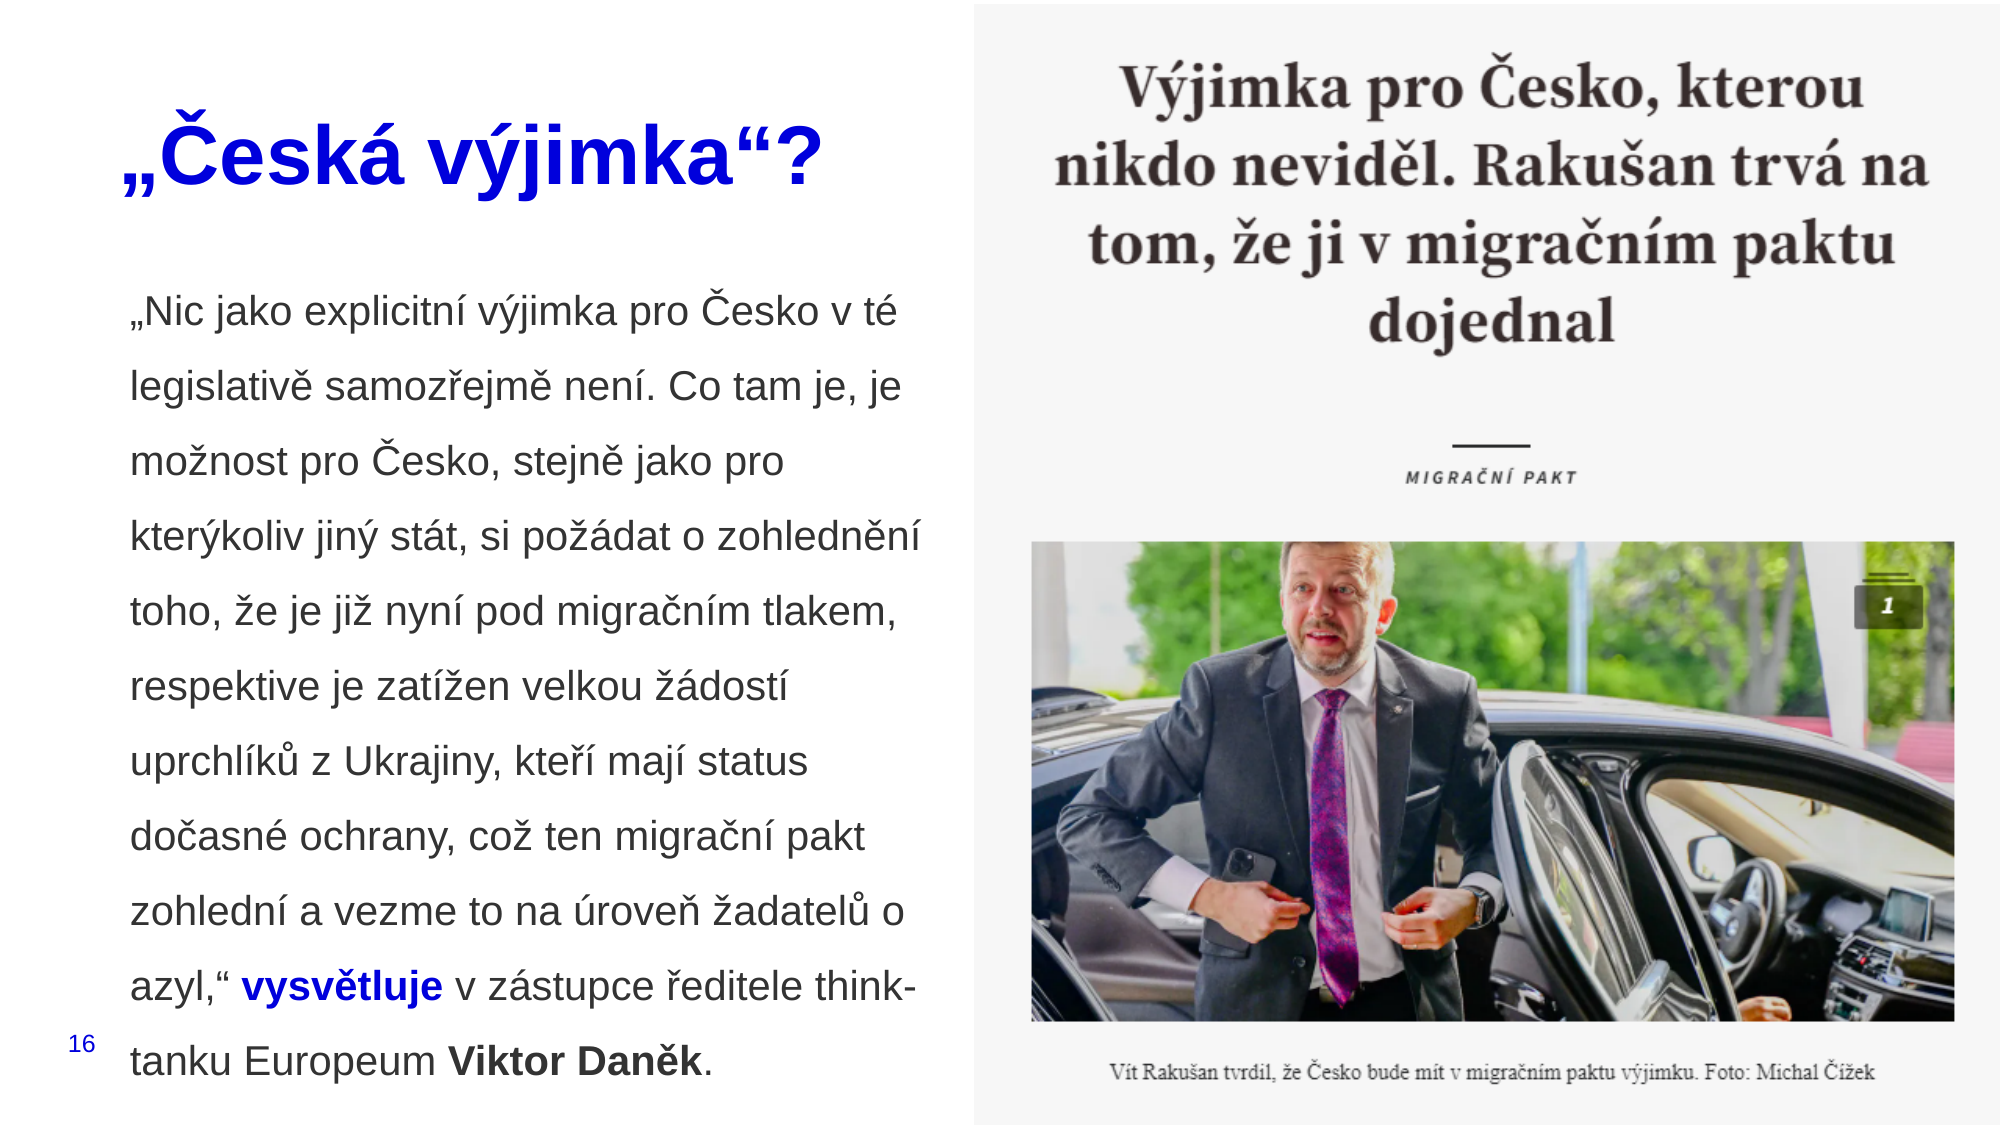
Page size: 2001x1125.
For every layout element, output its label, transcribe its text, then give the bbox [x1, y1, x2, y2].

slide_number 16 [67, 1021, 110, 1063]
title „Česká výjimka“? [118, 118, 969, 193]
picture [974, 4, 2000, 1125]
list „Nic jako explicitní výjimka pro Česko v té legislativě samozřejmě není. Co tam je, je možnost pro Česko, stejně jako pro kterýkoliv jiný stát, si požádat o zohlednění toho, že je již nyní pod migračním tlakem, respektive je zatížen velkou žádostí uprchlíků z Ukrajiny, kteří mají status dočasné ochrany, což ten migrační pakt zohlední a vezme to na úroveň žadatelů o azyl,“ vysvětluje v zástupce ředitele think-tanku Europeum Viktor Daněk. [118, 259, 948, 964]
